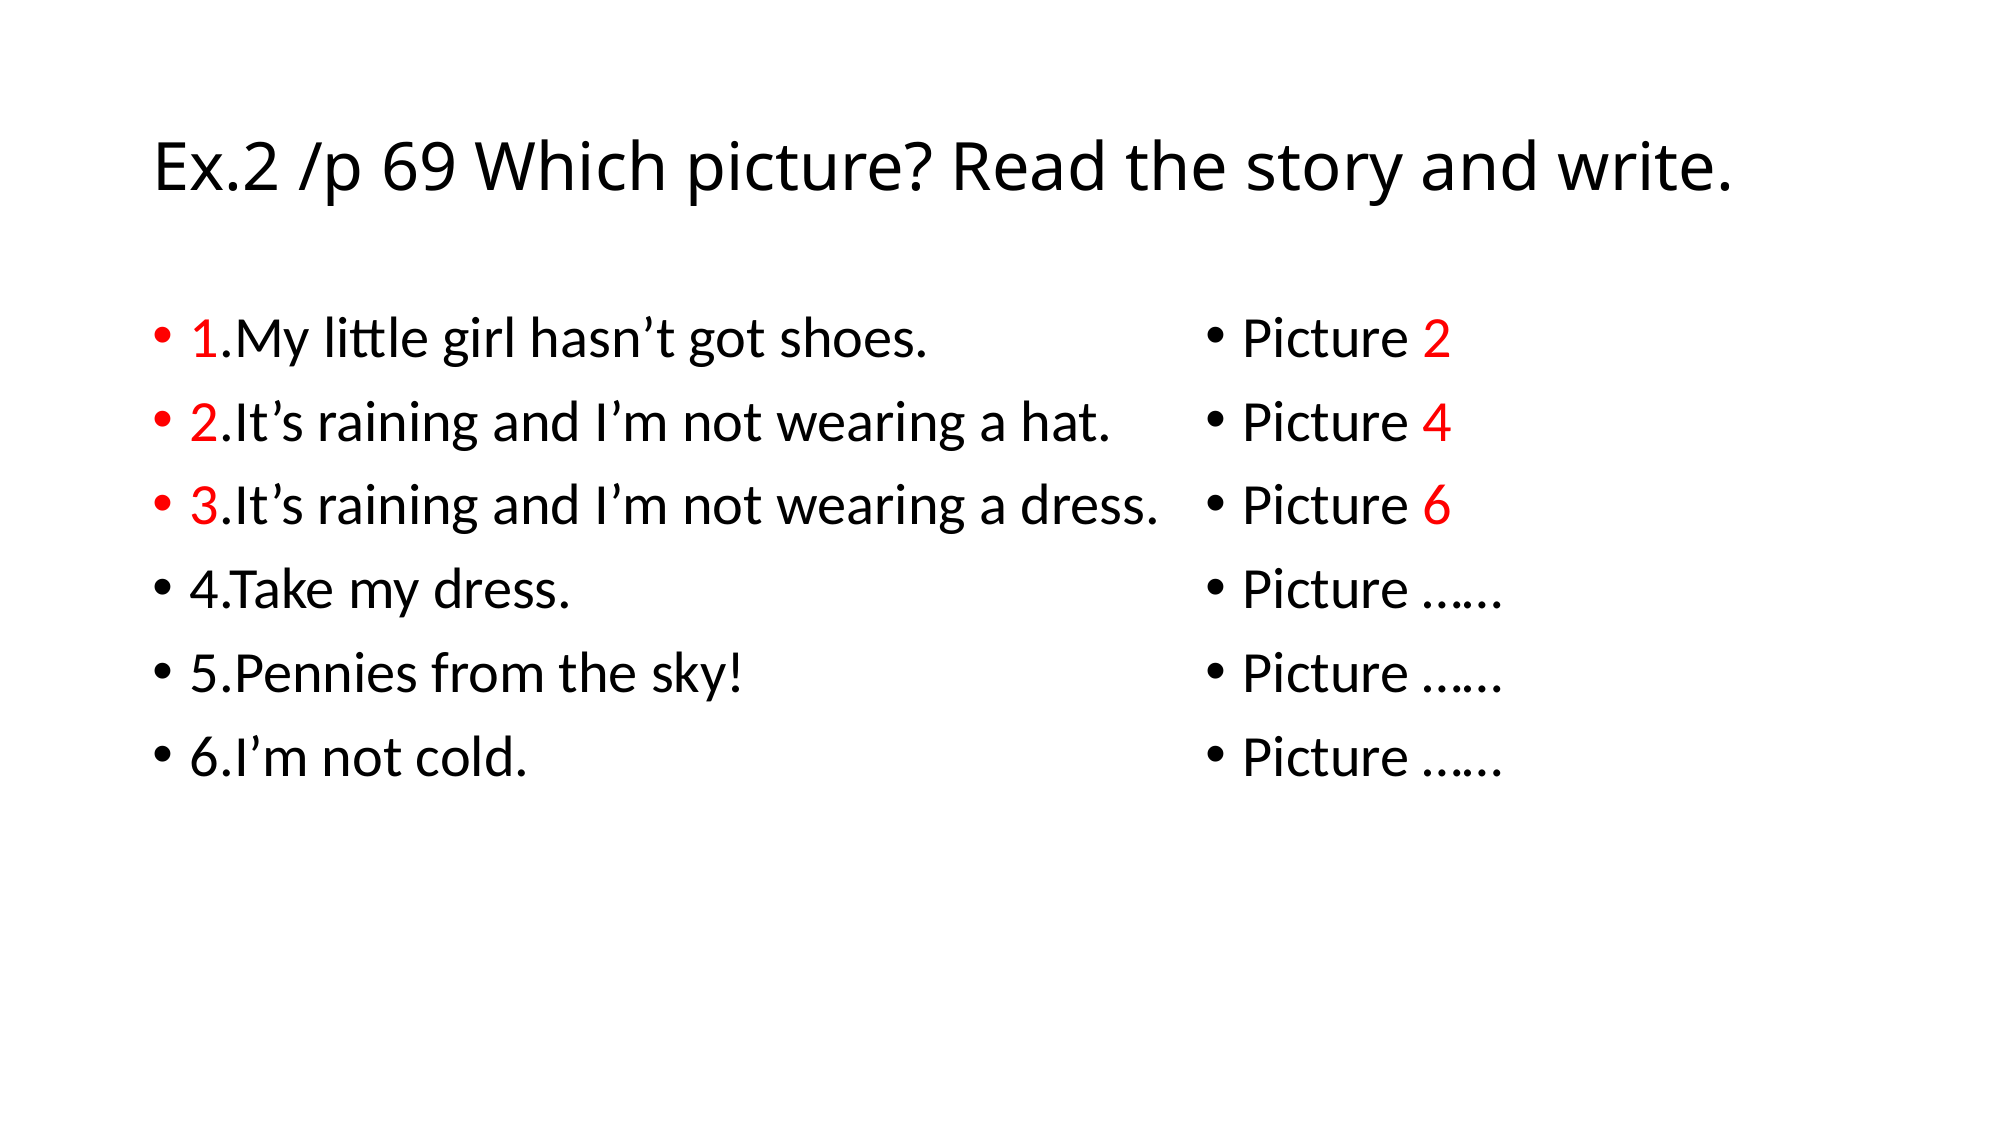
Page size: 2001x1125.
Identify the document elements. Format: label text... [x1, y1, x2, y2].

list 1.My little girl hasn’t got shoes. 2.It’s raining and I’m not wearing a hat. 3.It’s raining and I’m not wearing a dress. 4.Take my dress. 5.Pennies from the sky! 6.I’m not cold. [137, 299, 1190, 1014]
list Picture 2 Picture 4 Picture 6 Picture …… Picture …… Picture …… [1190, 299, 1863, 1014]
title Ex.2 /p 69 Which picture? Read the story and write. [137, 59, 1863, 278]
